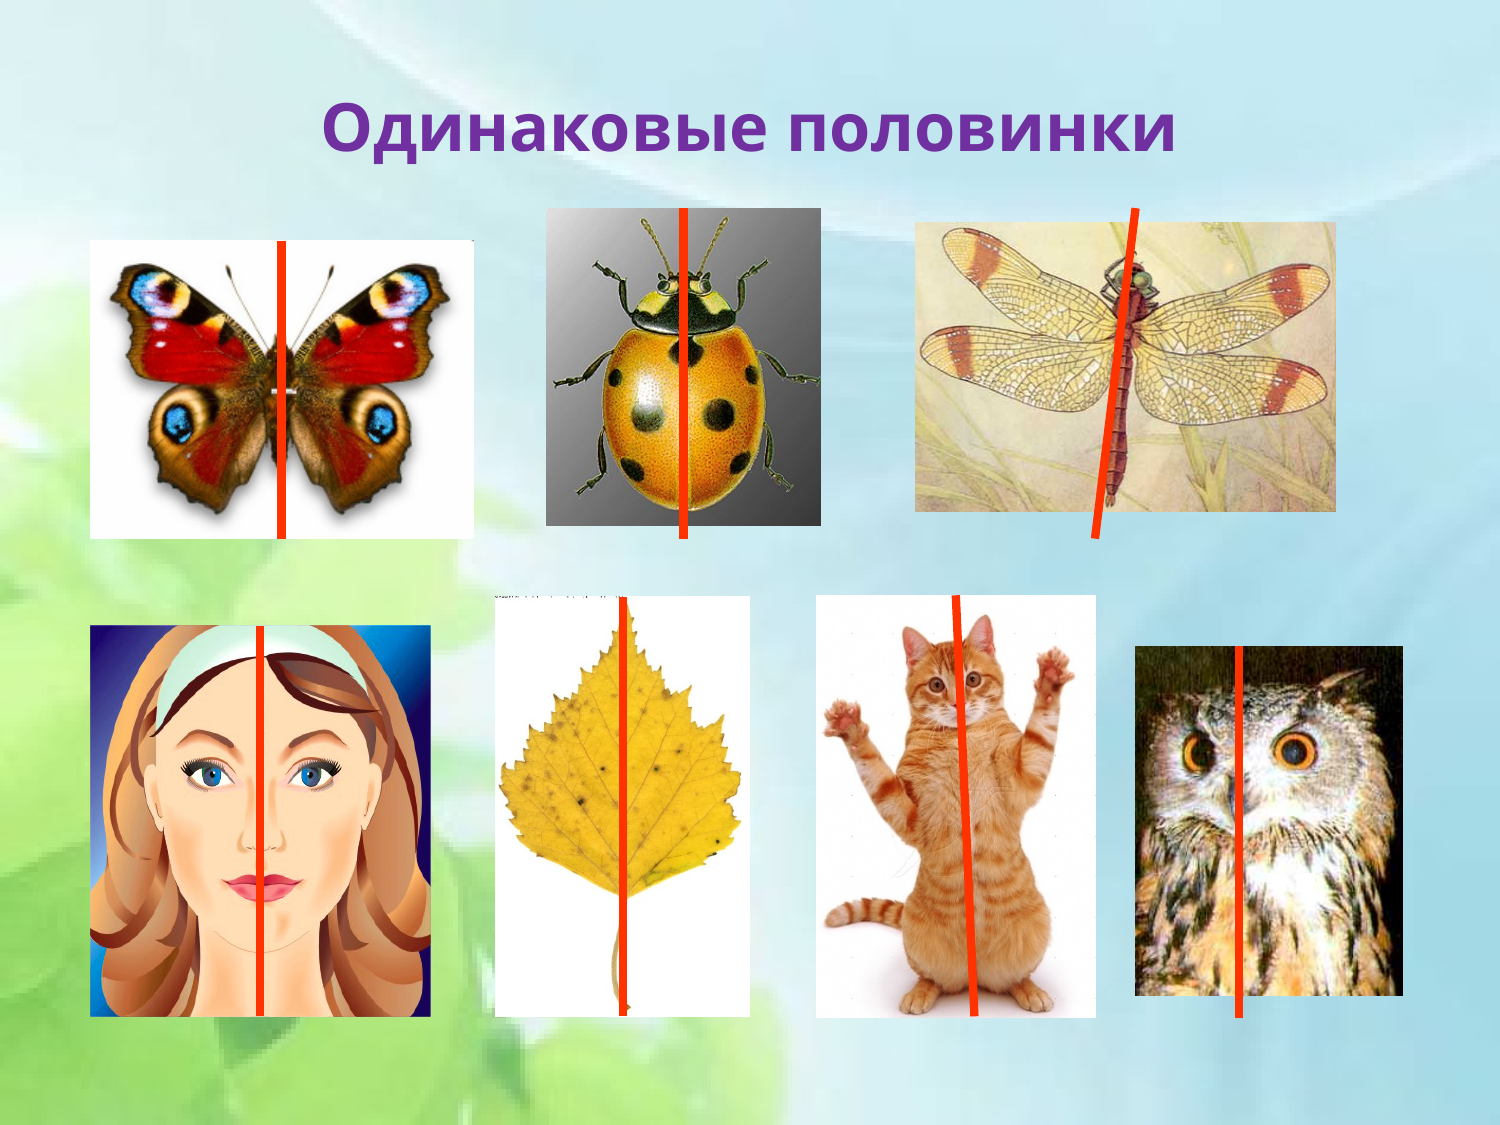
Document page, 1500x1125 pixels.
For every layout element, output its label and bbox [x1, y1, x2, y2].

picture [0, 0, 1500, 1125]
text_box [955, 595, 975, 1017]
text_box [1094, 207, 1136, 539]
